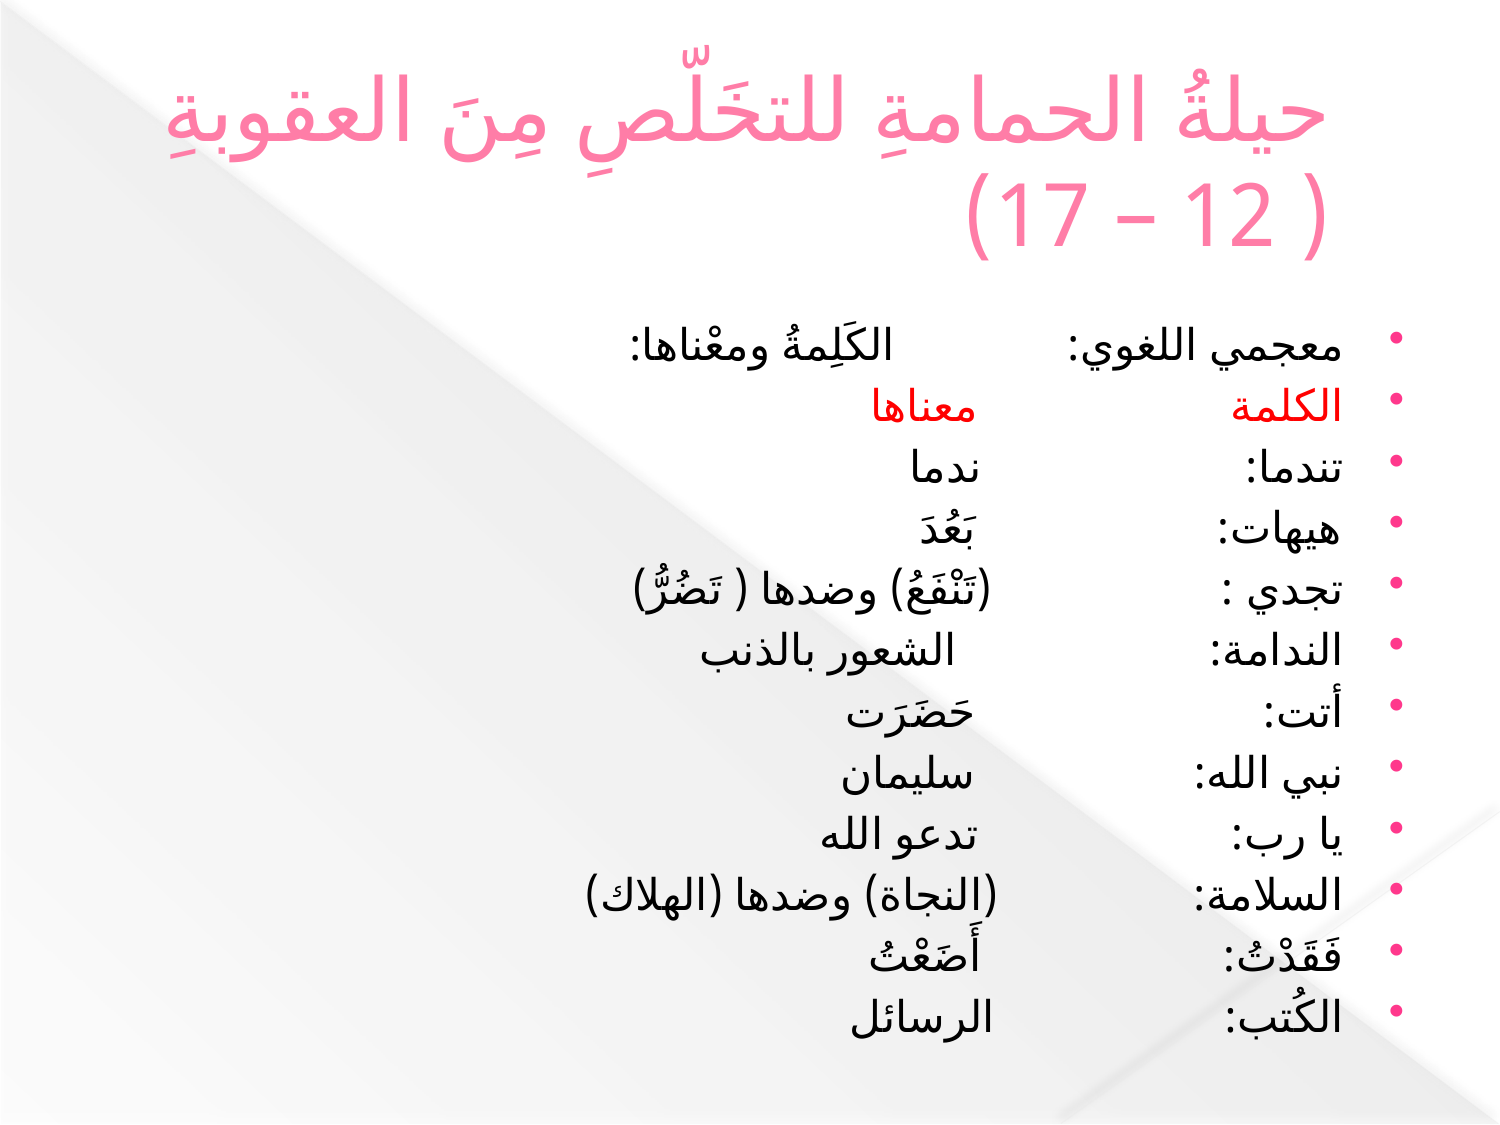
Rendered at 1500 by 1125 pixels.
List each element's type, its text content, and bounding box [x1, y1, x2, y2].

list معجمي اللغوي: الكَلِمةُ ومعْناها: الكلمة معناها تندما: ندما هيهات: بَعُدَ تجدي : (تَنْفَعُ) وضدها ( تَضُرُّ) الندامة: الشعور بالذنب أتت: حَضَرَت نبي الله: سليمان يا رب: تدعو الله السلامة: (النجاة) وضدها (الهلاك) فَقَدْتُ: أَضَعْتُ الكُتب: الرسائل [75, 308, 1425, 1059]
title حيلةُ الحمامةِ للتخَلّصِ مِنَ العقوبةِ ( 12 – 17) [75, 43, 1425, 274]
